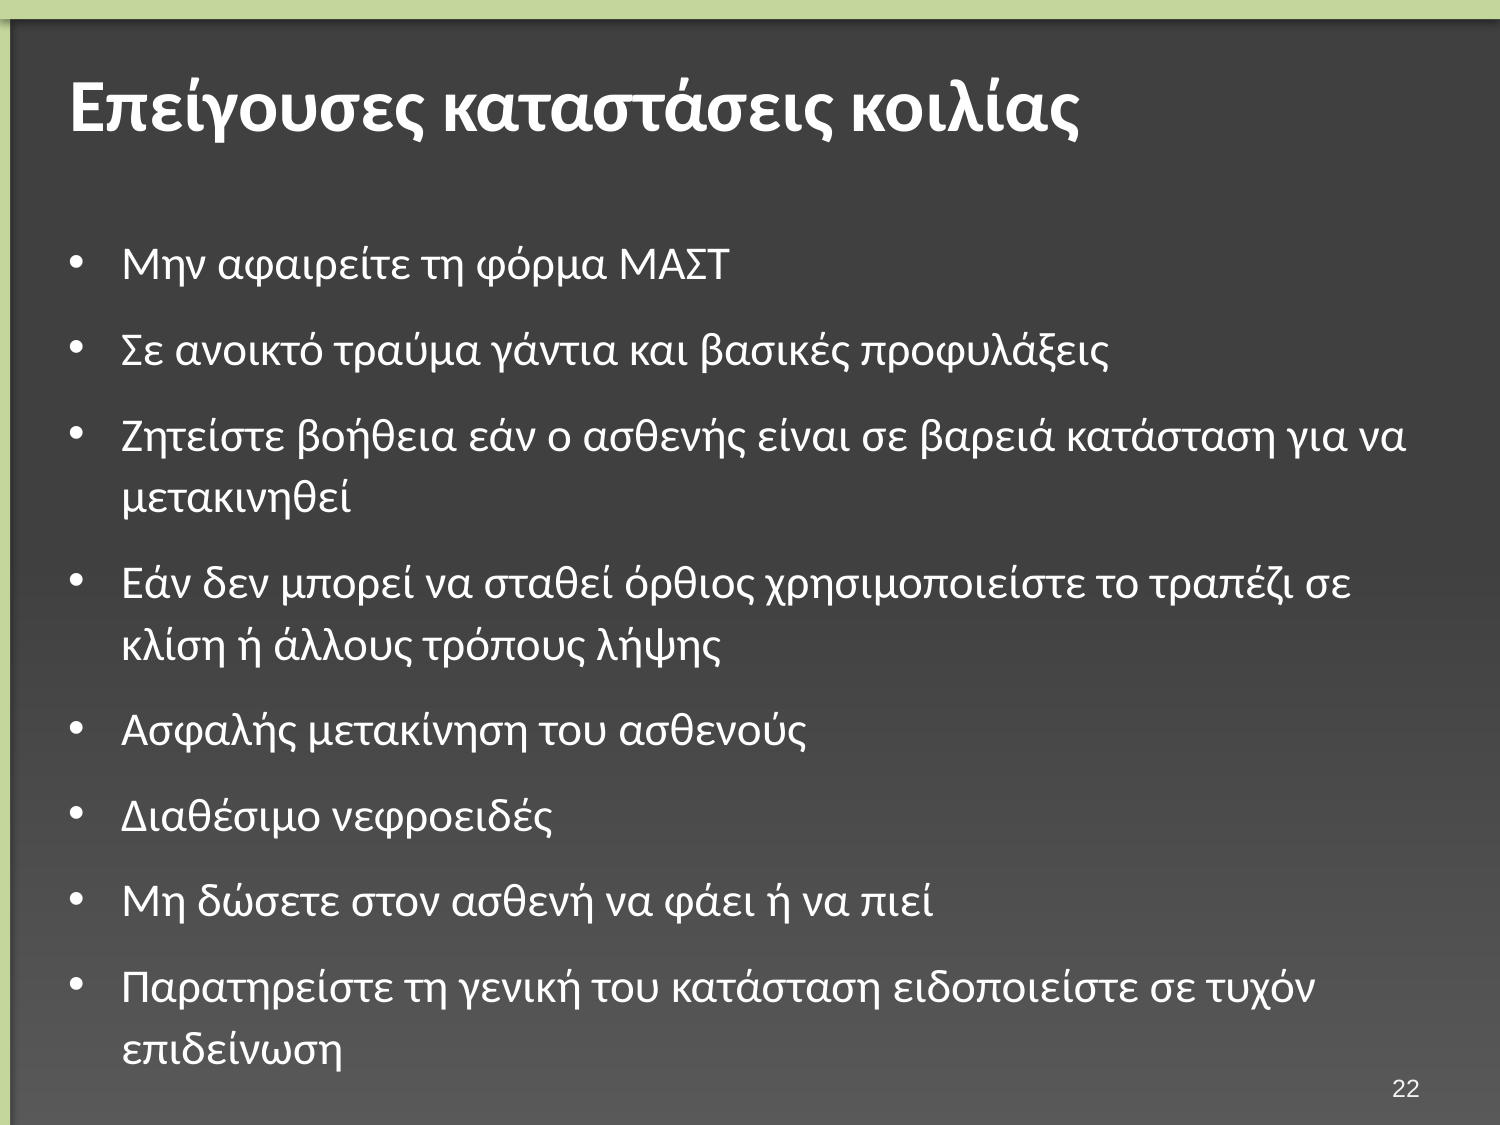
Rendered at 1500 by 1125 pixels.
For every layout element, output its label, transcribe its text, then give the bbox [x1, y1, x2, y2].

title Επείγουσες καταστάσεις κοιλίας [10, 19, 1500, 185]
slide_number 21 [1085, 1057, 1436, 1118]
list Μην αφαιρείτε τη φόρμα ΜΑΣΤ Σε ανοικτό τραύμα γάντια και βασικές προφυλάξεις Ζητείστε βοήθεια εάν ο ασθενής είναι σε βαρειά κατάσταση για να μετακινηθεί Εάν δεν μπορεί να σταθεί όρθιος χρησιμοποιείστε το τραπέζι σε κλίση ή άλλους τρόπους λήψης Ασφαλής μετακίνηση του ασθενούς Διαθέσιμο νεφροειδές Μη δώσετε στον ασθενή να φάει ή να πιεί Παρατηρείστε τη γενική του κατάσταση ειδοποιείστε σε τυχόν επιδείνωση [53, 219, 1459, 1083]
